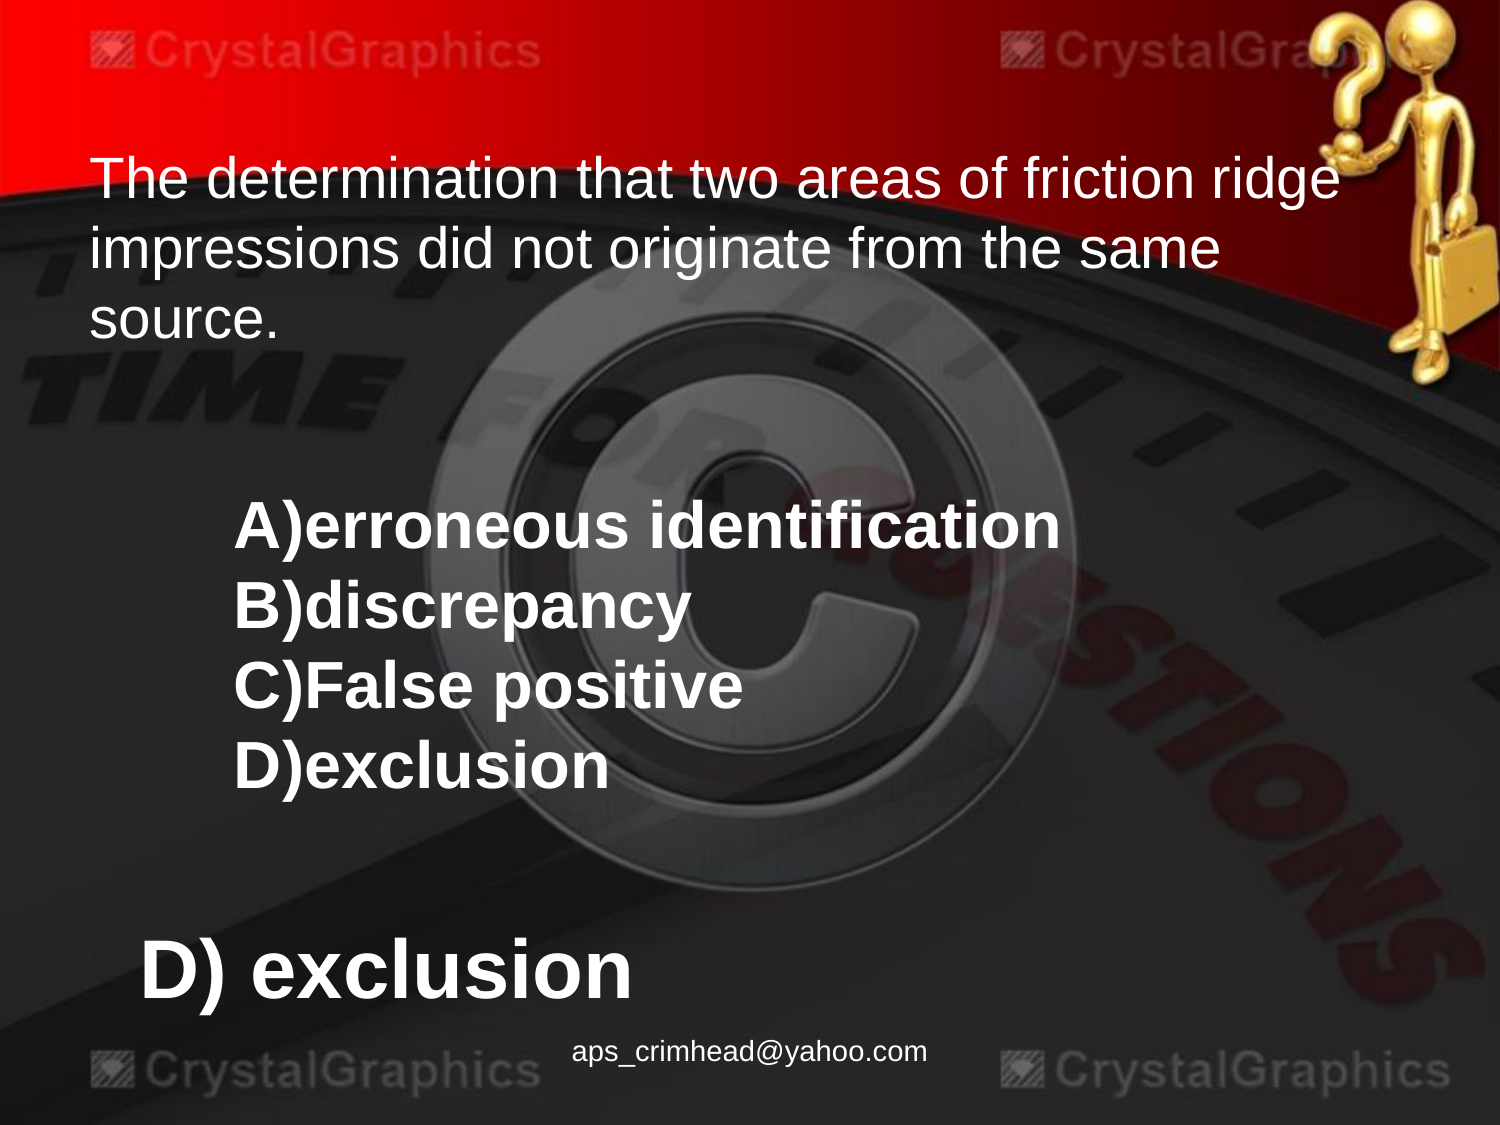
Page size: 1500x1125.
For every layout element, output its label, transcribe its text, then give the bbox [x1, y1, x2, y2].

text_box A)erroneous identification B)discrepancy C)False positive D)exclusion [218, 474, 1107, 810]
text_box The determination that two areas of friction ridge impressions did not originate from the same source. [74, 62, 1363, 358]
footer aps_crimhead@yahoo.com [512, 1025, 988, 1113]
picture [0, 0, 1500, 1125]
text_box D) exclusion [124, 907, 1400, 1123]
